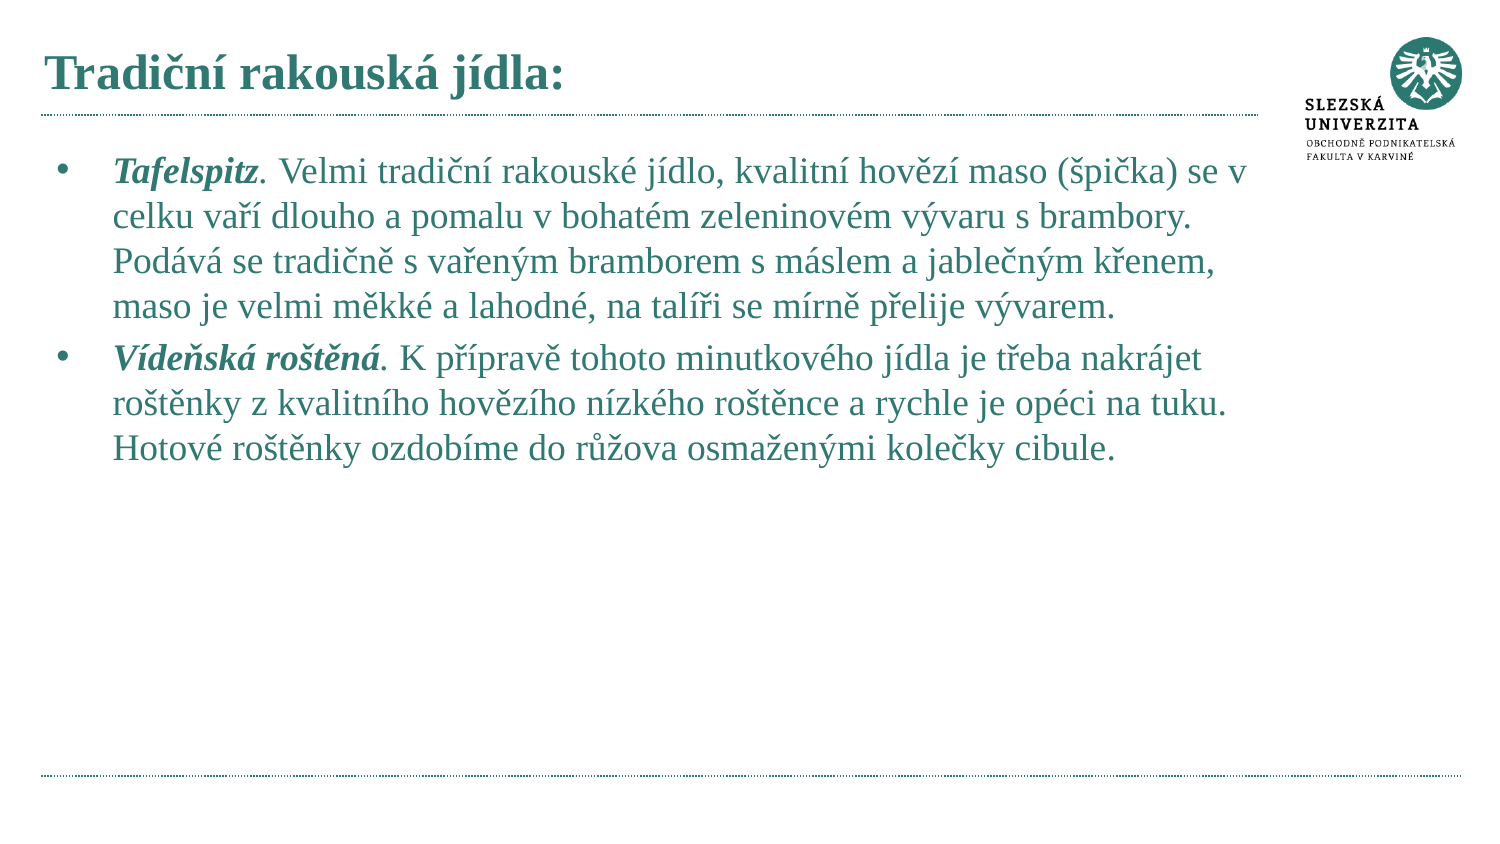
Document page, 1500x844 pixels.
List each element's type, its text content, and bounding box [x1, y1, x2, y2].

text_box Tafelspitz. Velmi tradiční rakouské jídlo, kvalitní hovězí maso (špička) se v celku vaří dlouho a pomalu v bohatém zeleninovém vývaru s brambory. Podává se tradičně s vařeným bramborem s máslem a jablečným křenem, maso je velmi měkké a lahodné, na talíři se mírně přelije vývarem. Vídeňská roštěná. K přípravě tohoto minutkového jídla je třeba nakrájet roštěnky z kvalitního hovězího nízkého roštěnce a rychle je opéci na tuku. Hotové roštěnky ozdobíme do růžova osmaženými kolečky cibule. [41, 138, 1294, 777]
title Tradiční rakouská jídla: [29, 32, 963, 116]
picture [1305, 37, 1462, 160]
